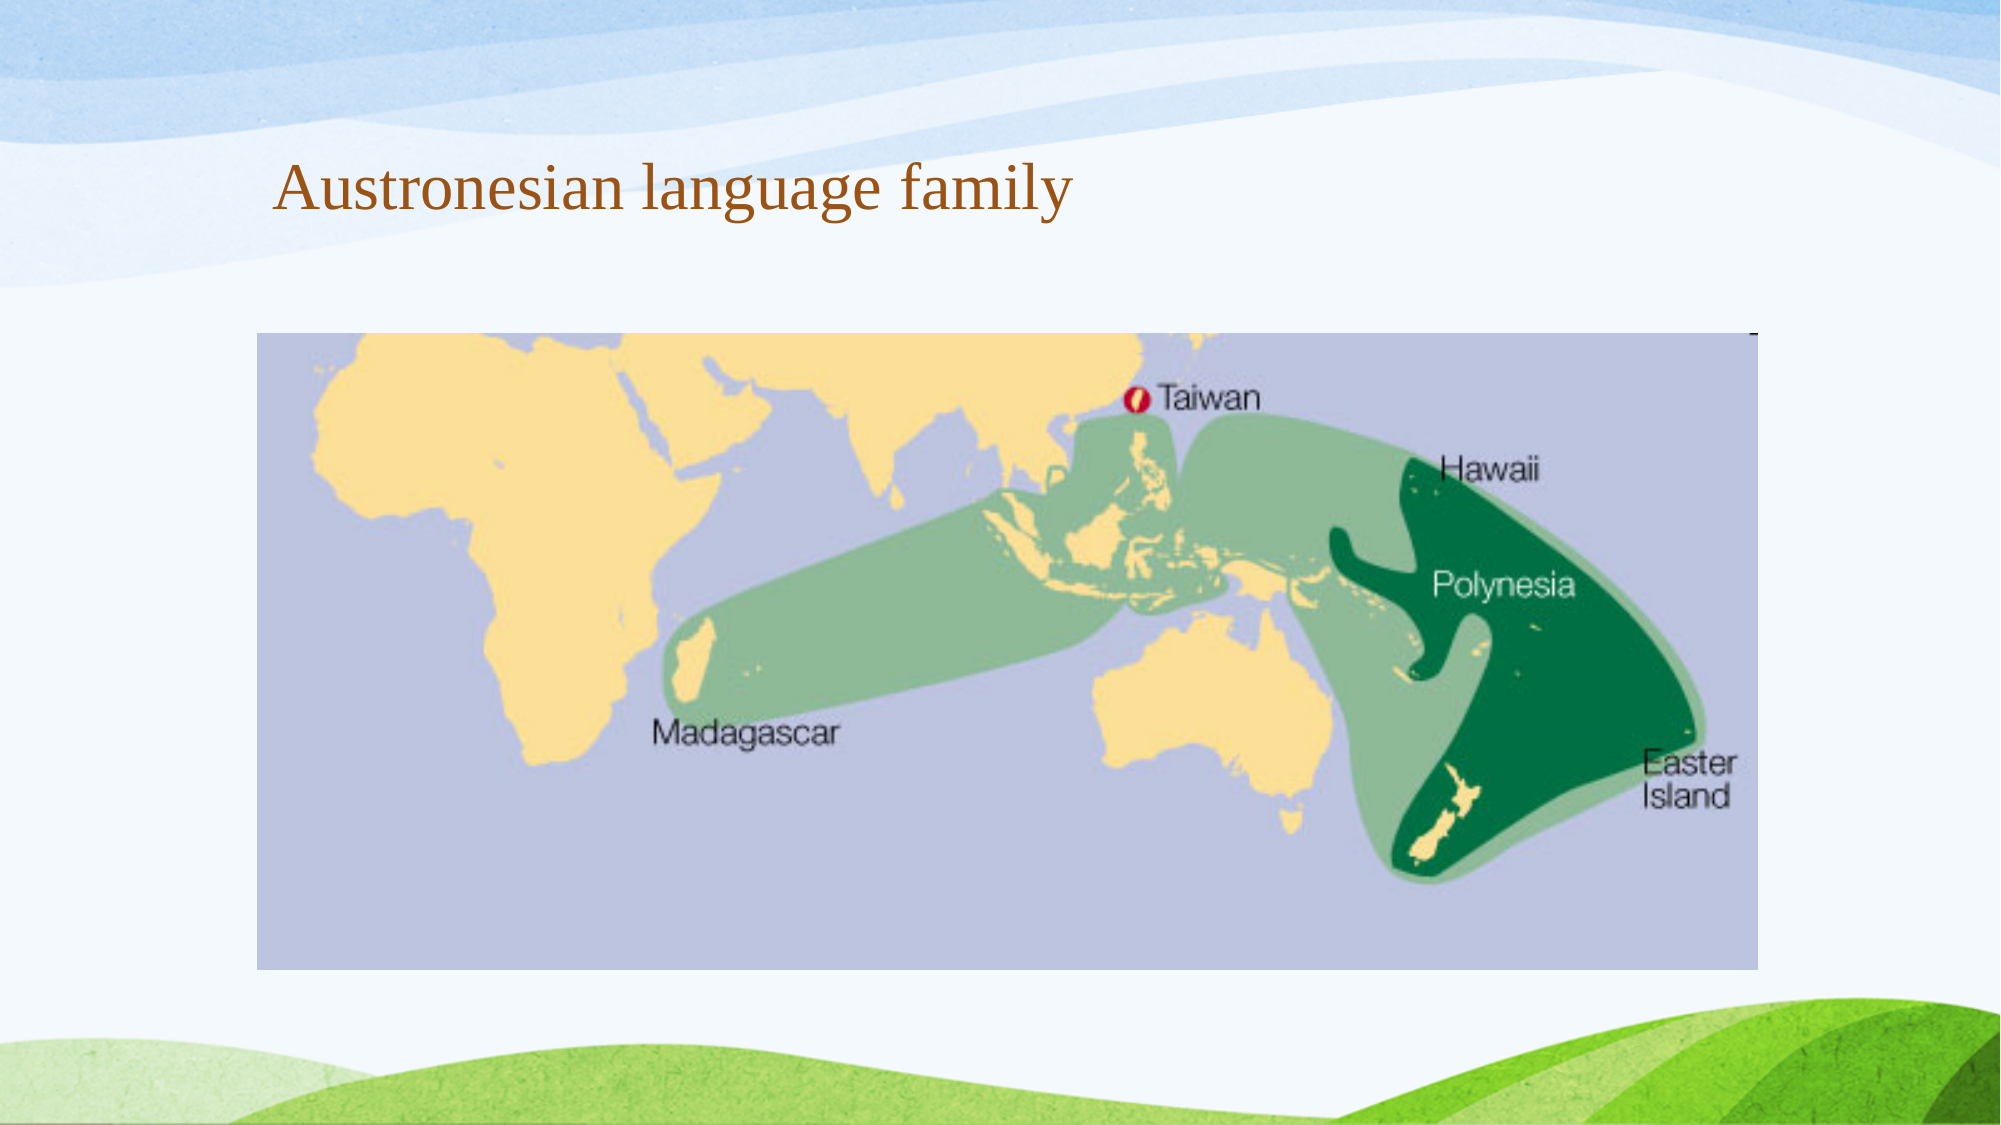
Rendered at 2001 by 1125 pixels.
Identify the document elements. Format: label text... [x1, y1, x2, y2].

text_box Austronesian language family [257, 135, 1533, 231]
picture [0, 0, 2001, 1125]
